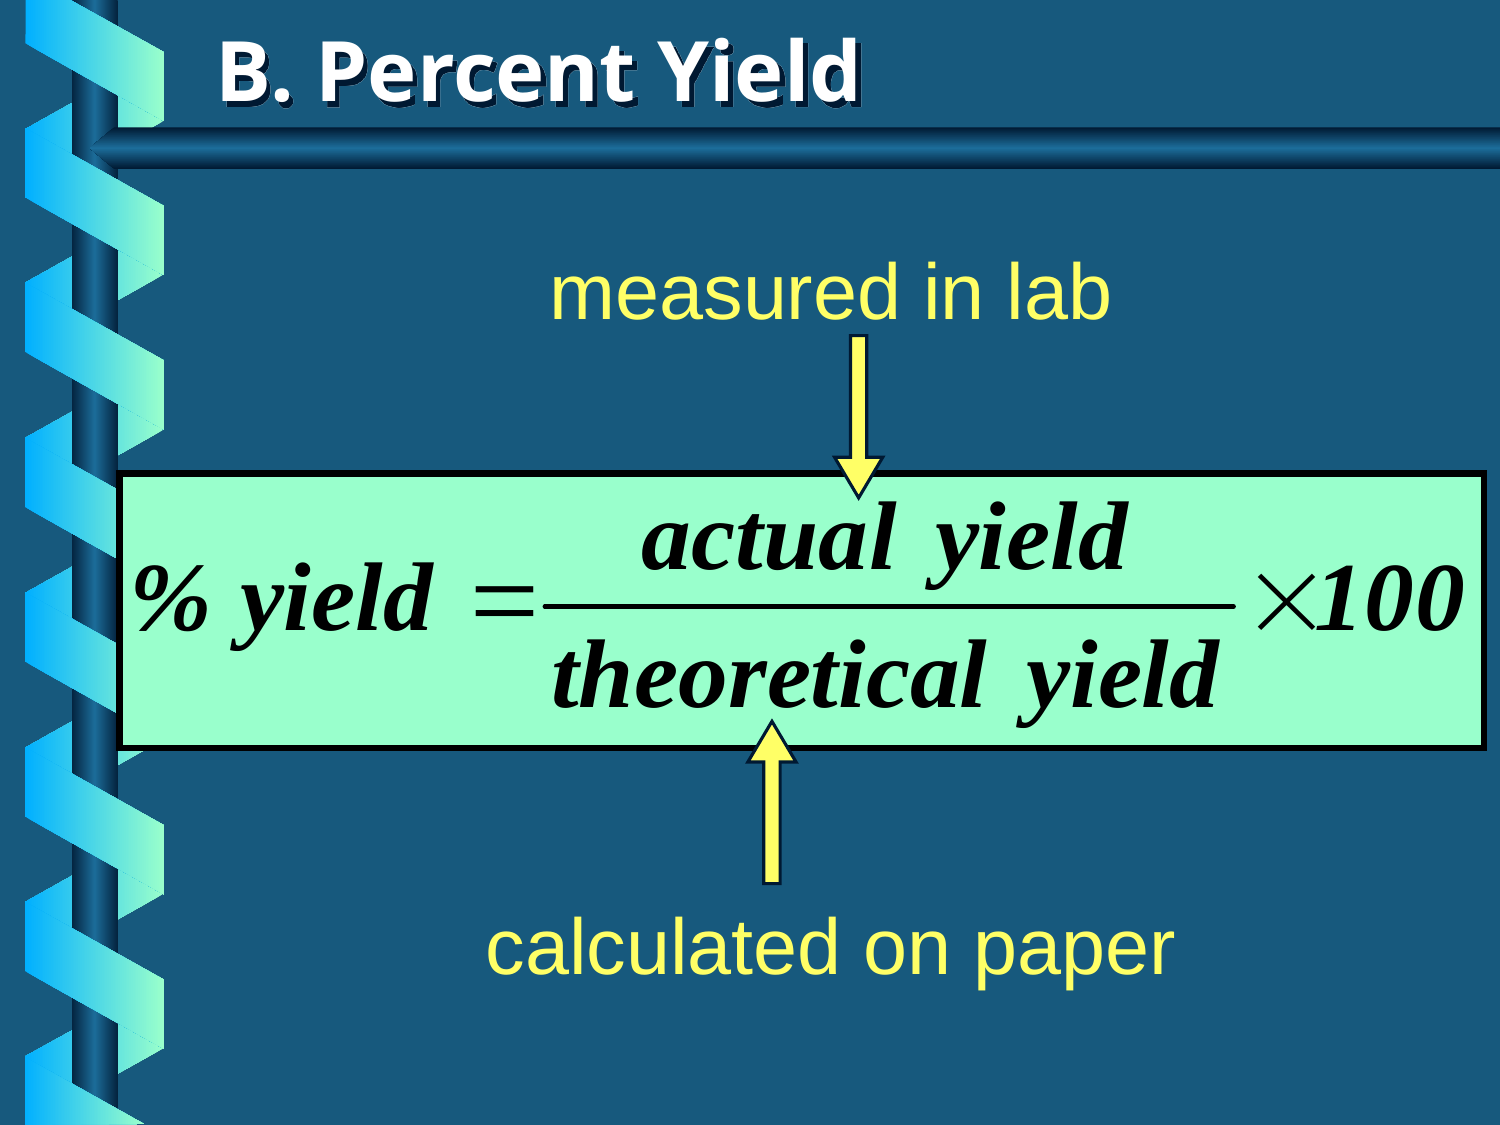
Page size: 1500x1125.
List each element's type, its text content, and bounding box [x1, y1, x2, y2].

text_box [122, 476, 1482, 745]
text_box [271, 721, 1391, 1023]
title B. Percent Yield [199, 0, 1476, 127]
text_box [276, 185, 1386, 499]
